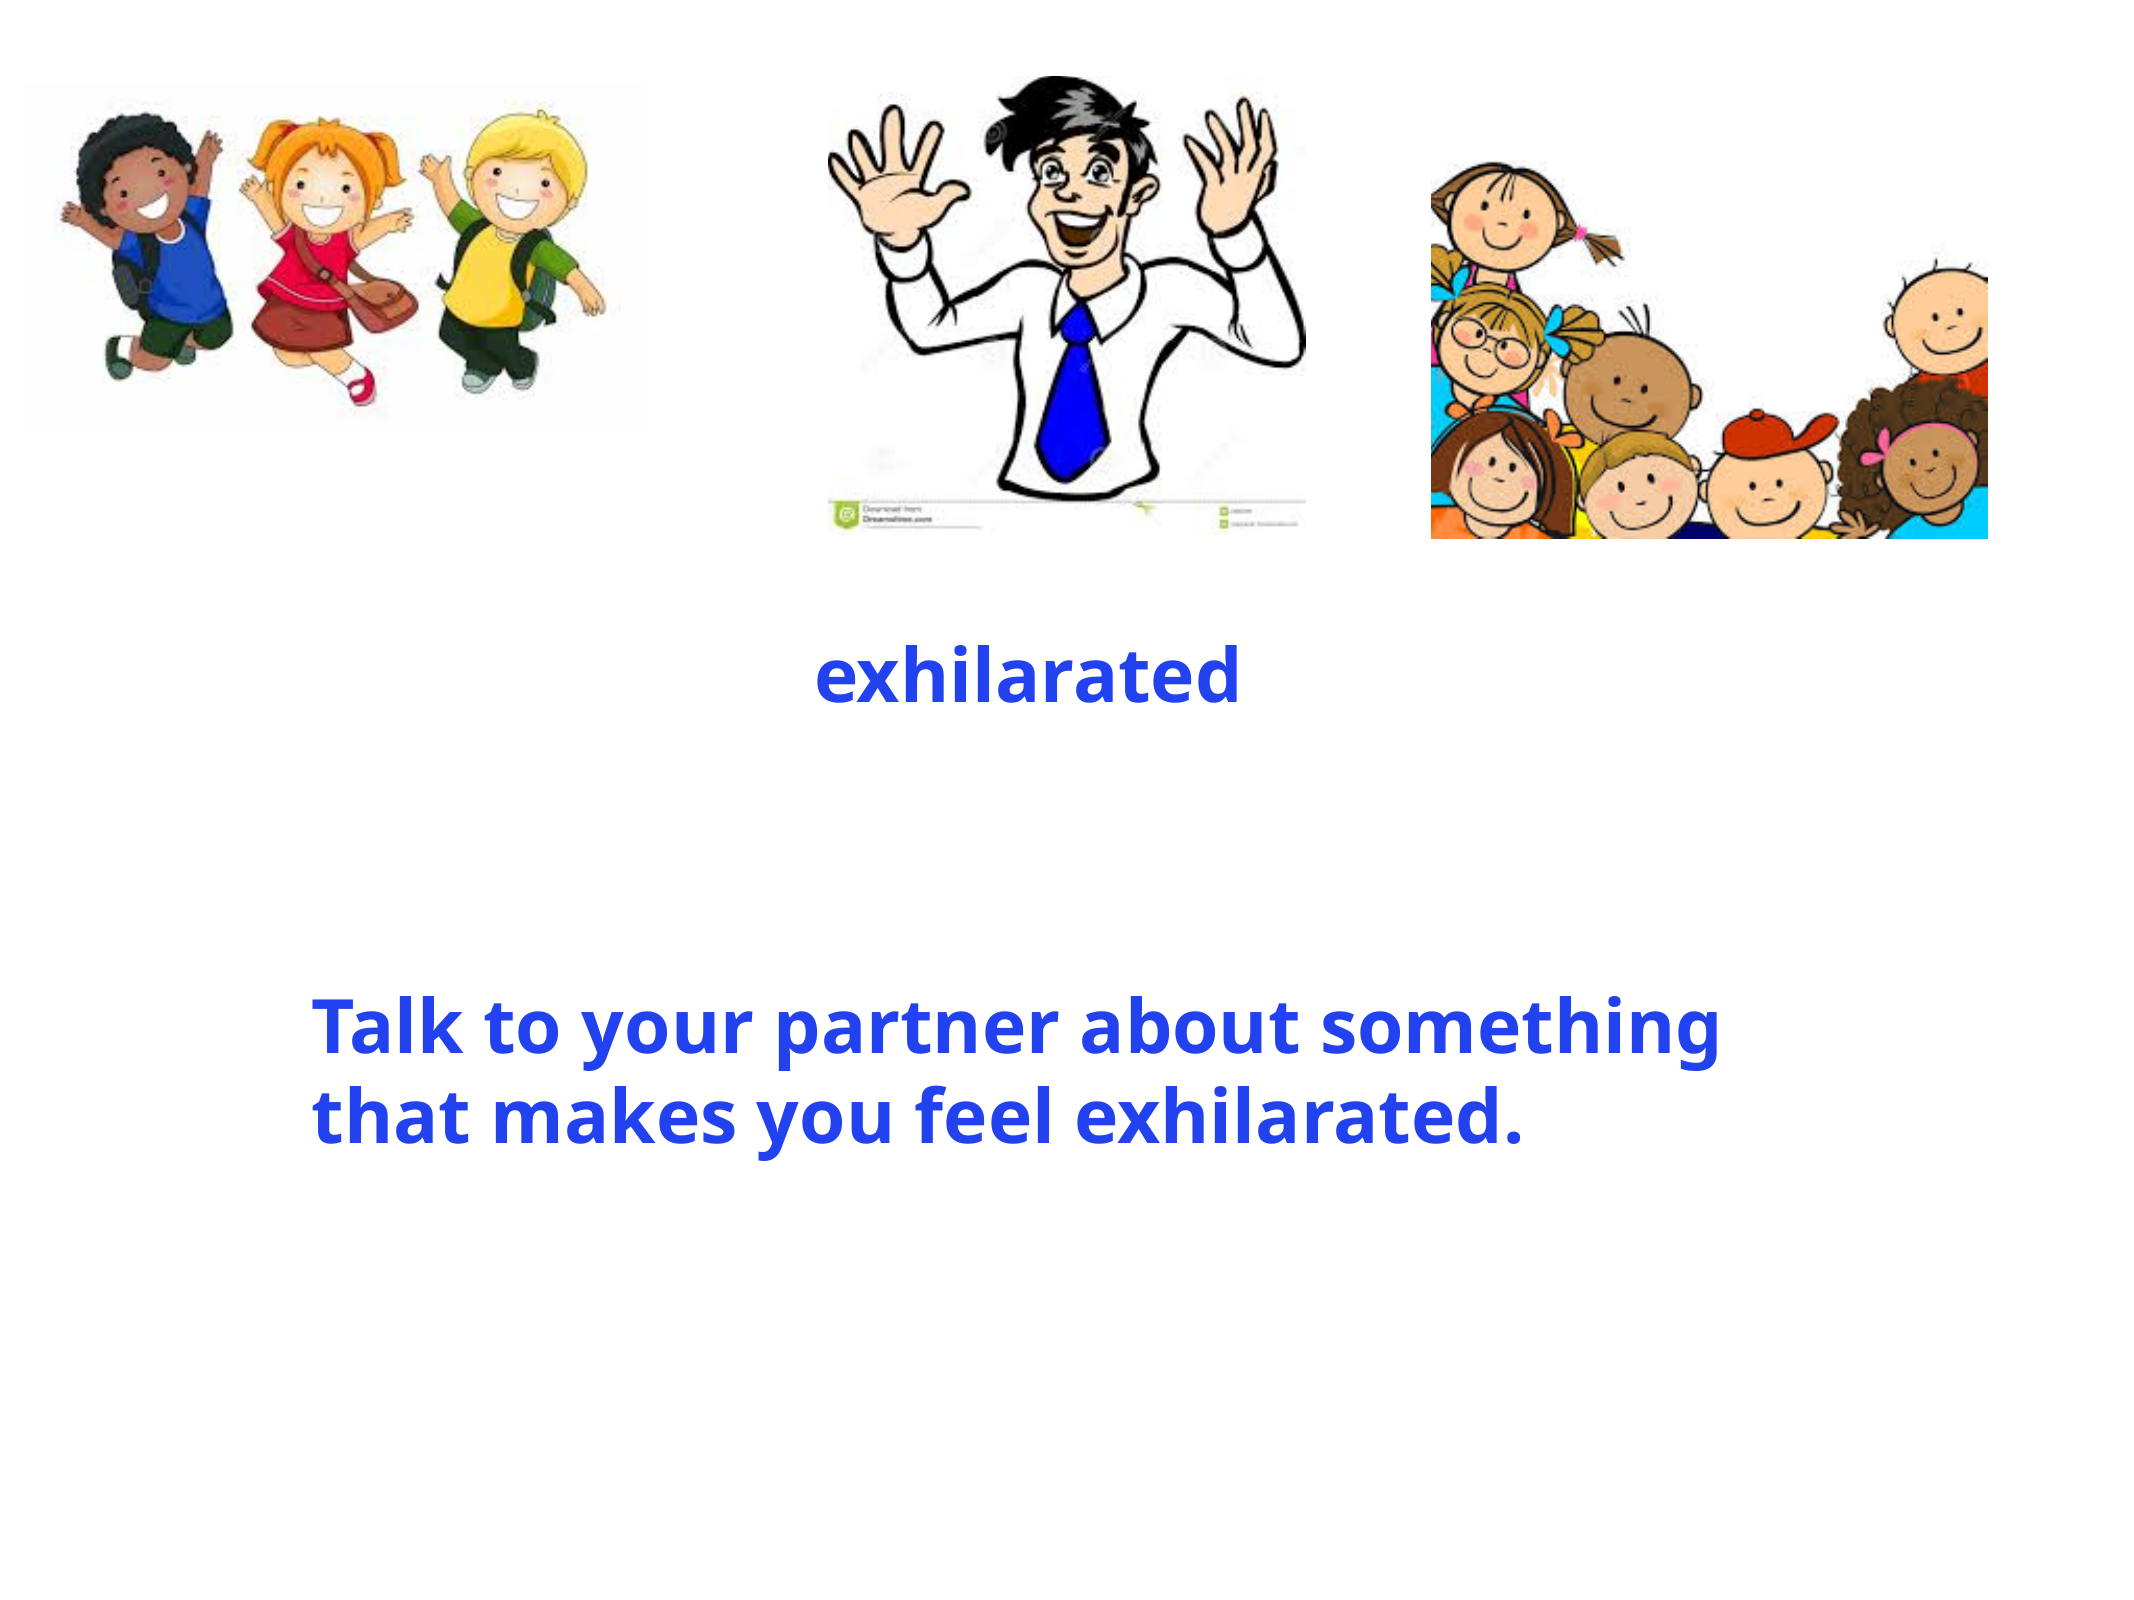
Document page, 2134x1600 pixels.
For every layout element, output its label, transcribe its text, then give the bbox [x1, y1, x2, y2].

picture [20, 82, 647, 434]
text_box exhilarated [805, 619, 1251, 727]
text_box Talk to your partner about something that makes you feel exhilarated. [303, 970, 1733, 1167]
picture [827, 75, 1306, 535]
picture [1431, 418, 1437, 429]
picture [1431, 144, 1988, 539]
